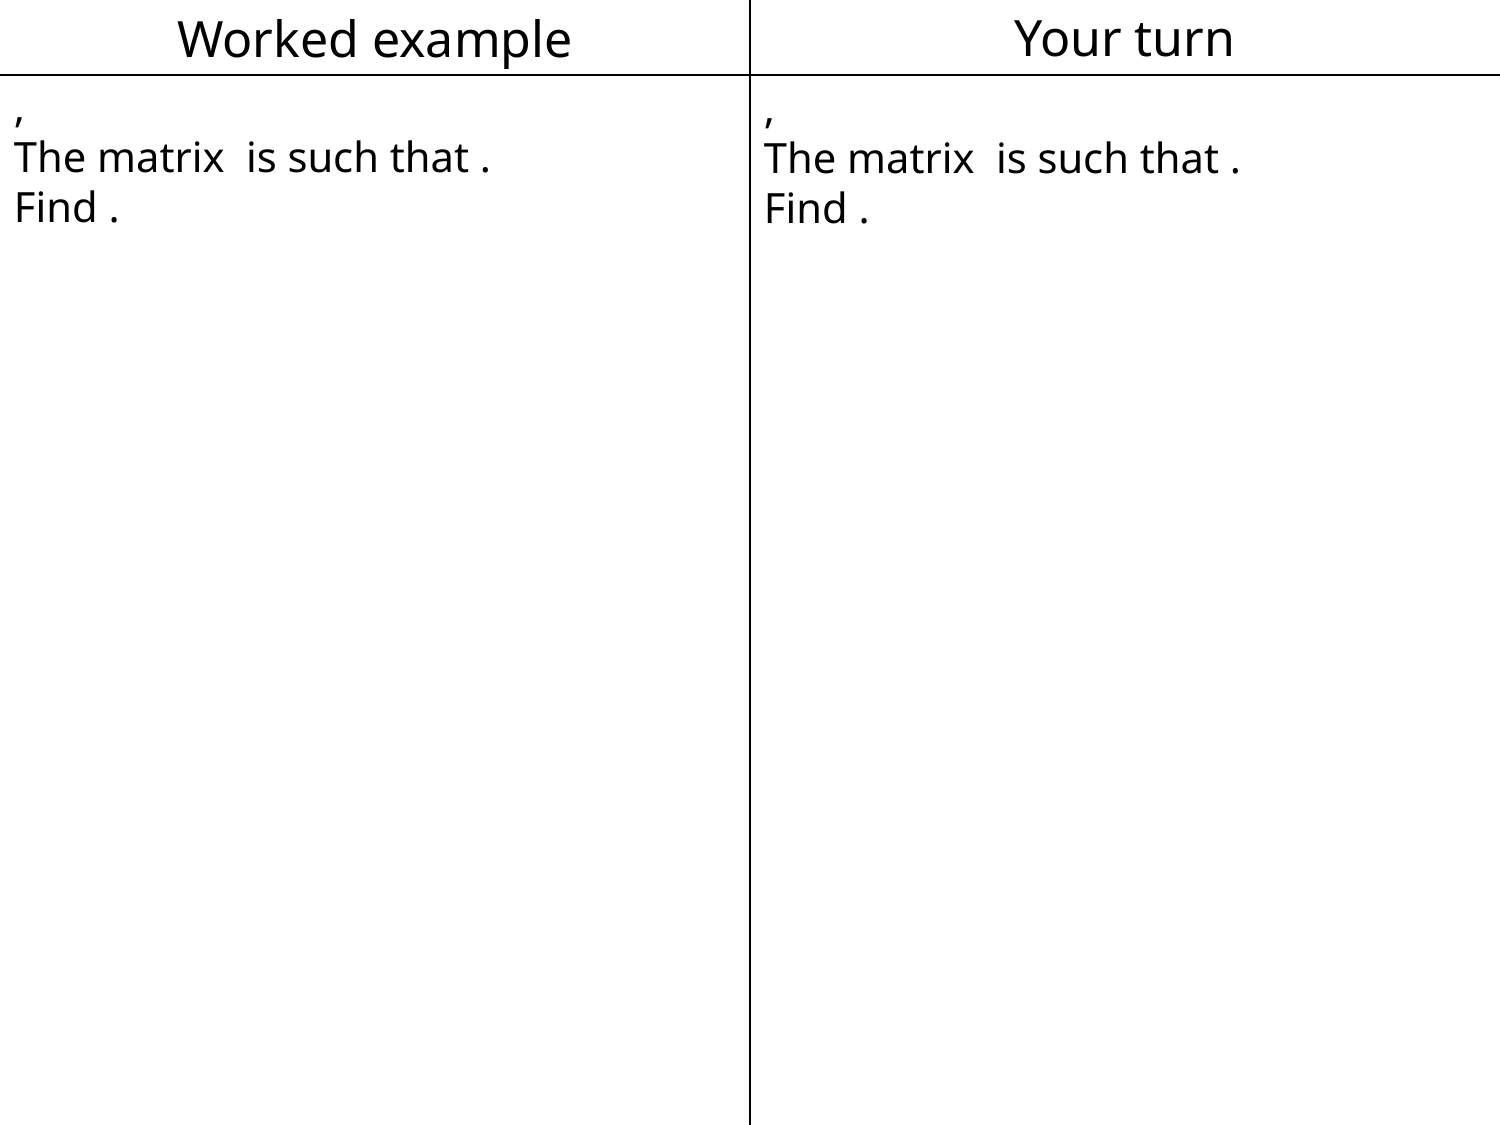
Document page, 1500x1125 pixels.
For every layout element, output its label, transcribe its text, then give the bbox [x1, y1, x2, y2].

text_box Your turn [751, 0, 1500, 74]
text_box Worked example [0, 0, 749, 74]
